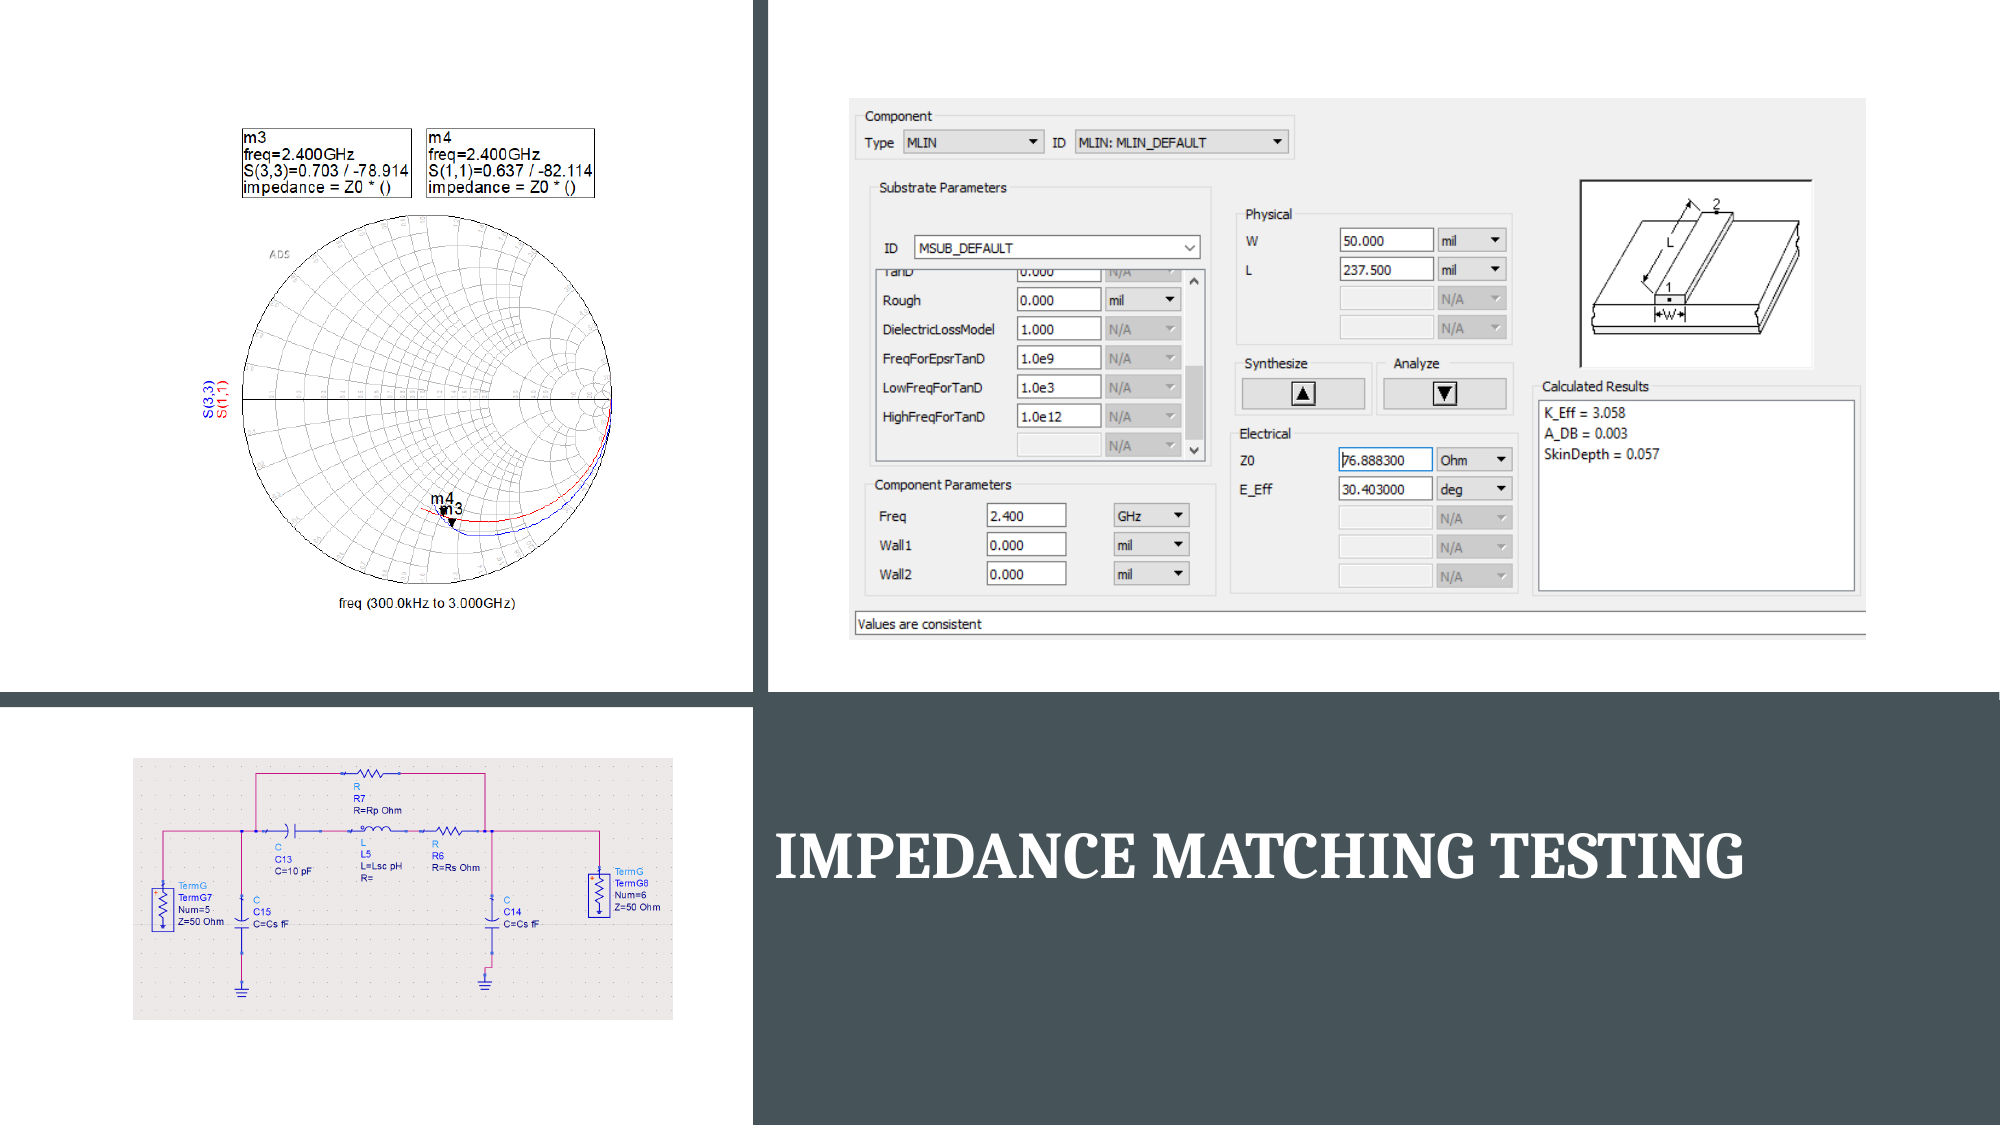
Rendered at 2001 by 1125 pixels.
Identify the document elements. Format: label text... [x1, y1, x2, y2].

text_box [0, 0, 753, 692]
text_box [769, 708, 2000, 1125]
text_box [753, 0, 769, 1125]
text_box [769, 692, 2000, 708]
text_box [0, 708, 753, 1125]
picture [139, 97, 667, 640]
picture [132, 758, 674, 1020]
text_box [769, 0, 2000, 692]
picture [849, 97, 1866, 640]
title IMPEDANCE MATCHING TESTING [769, 787, 1898, 1053]
text_box [0, 692, 753, 708]
